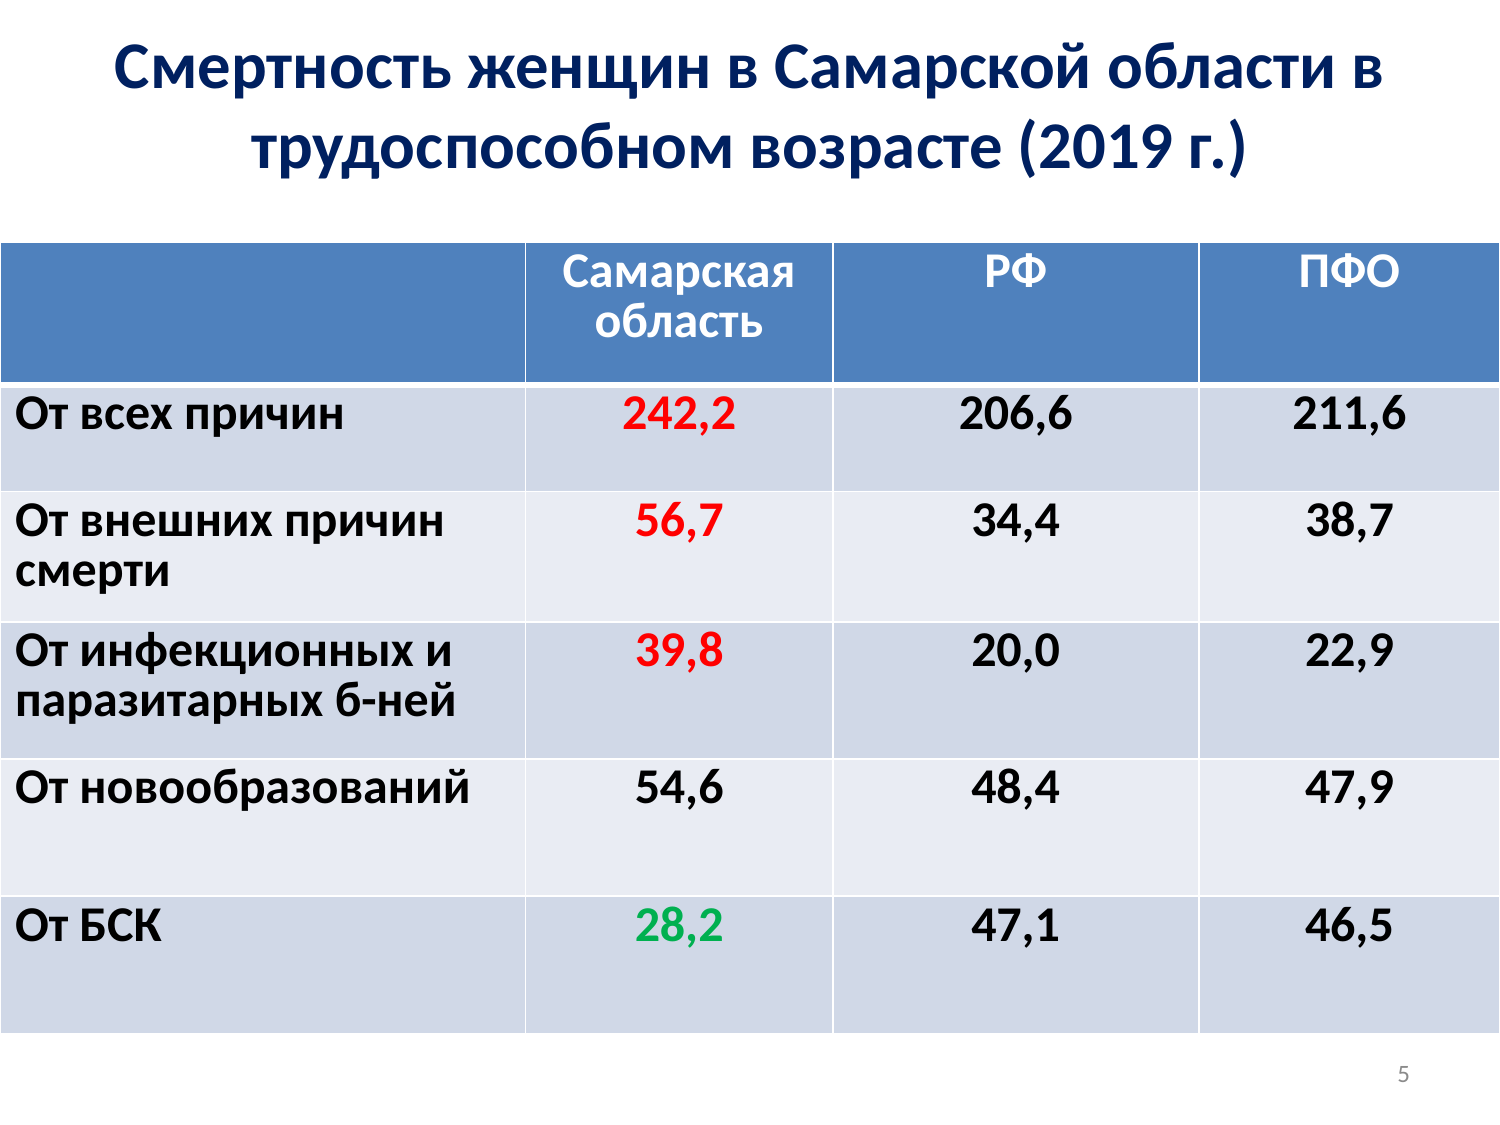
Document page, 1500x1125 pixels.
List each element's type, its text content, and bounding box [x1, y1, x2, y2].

table_cell 46,5 [1200, 897, 1499, 1033]
table_cell 47,1 [834, 897, 1198, 1033]
table_cell От всех причин [1, 388, 525, 491]
table_cell 206,6 [834, 388, 1198, 491]
table_cell От БСК [1, 897, 525, 1033]
title Смертность женщин в Самарской области в трудоспособном возрасте (2019 г.) [0, 30, 1500, 173]
table_cell 39,8 [526, 623, 832, 758]
table_header РФ [834, 243, 1198, 382]
table_cell 211,6 [1200, 388, 1499, 491]
table_cell 47,9 [1200, 760, 1499, 895]
table_cell 28,2 [526, 897, 832, 1033]
table_cell 22,9 [1200, 623, 1499, 758]
table_header [1, 243, 525, 382]
table_cell 38,7 [1200, 492, 1499, 621]
table_cell 20,0 [834, 623, 1198, 758]
slide_number 5 [1074, 1042, 1425, 1103]
table_cell 48,4 [834, 760, 1198, 895]
table_cell От новообразований [1, 760, 525, 895]
table_header Самарская область [526, 243, 832, 382]
table_cell 54,6 [526, 760, 832, 895]
table_cell От инфекционных и паразитарных б-ней [1, 623, 525, 758]
table_header ПФО [1200, 243, 1499, 382]
table_cell От внешних причин смерти [1, 492, 525, 621]
table_cell 242,2 [526, 388, 832, 491]
table_cell 56,7 [526, 492, 832, 621]
table_cell 34,4 [834, 492, 1198, 621]
